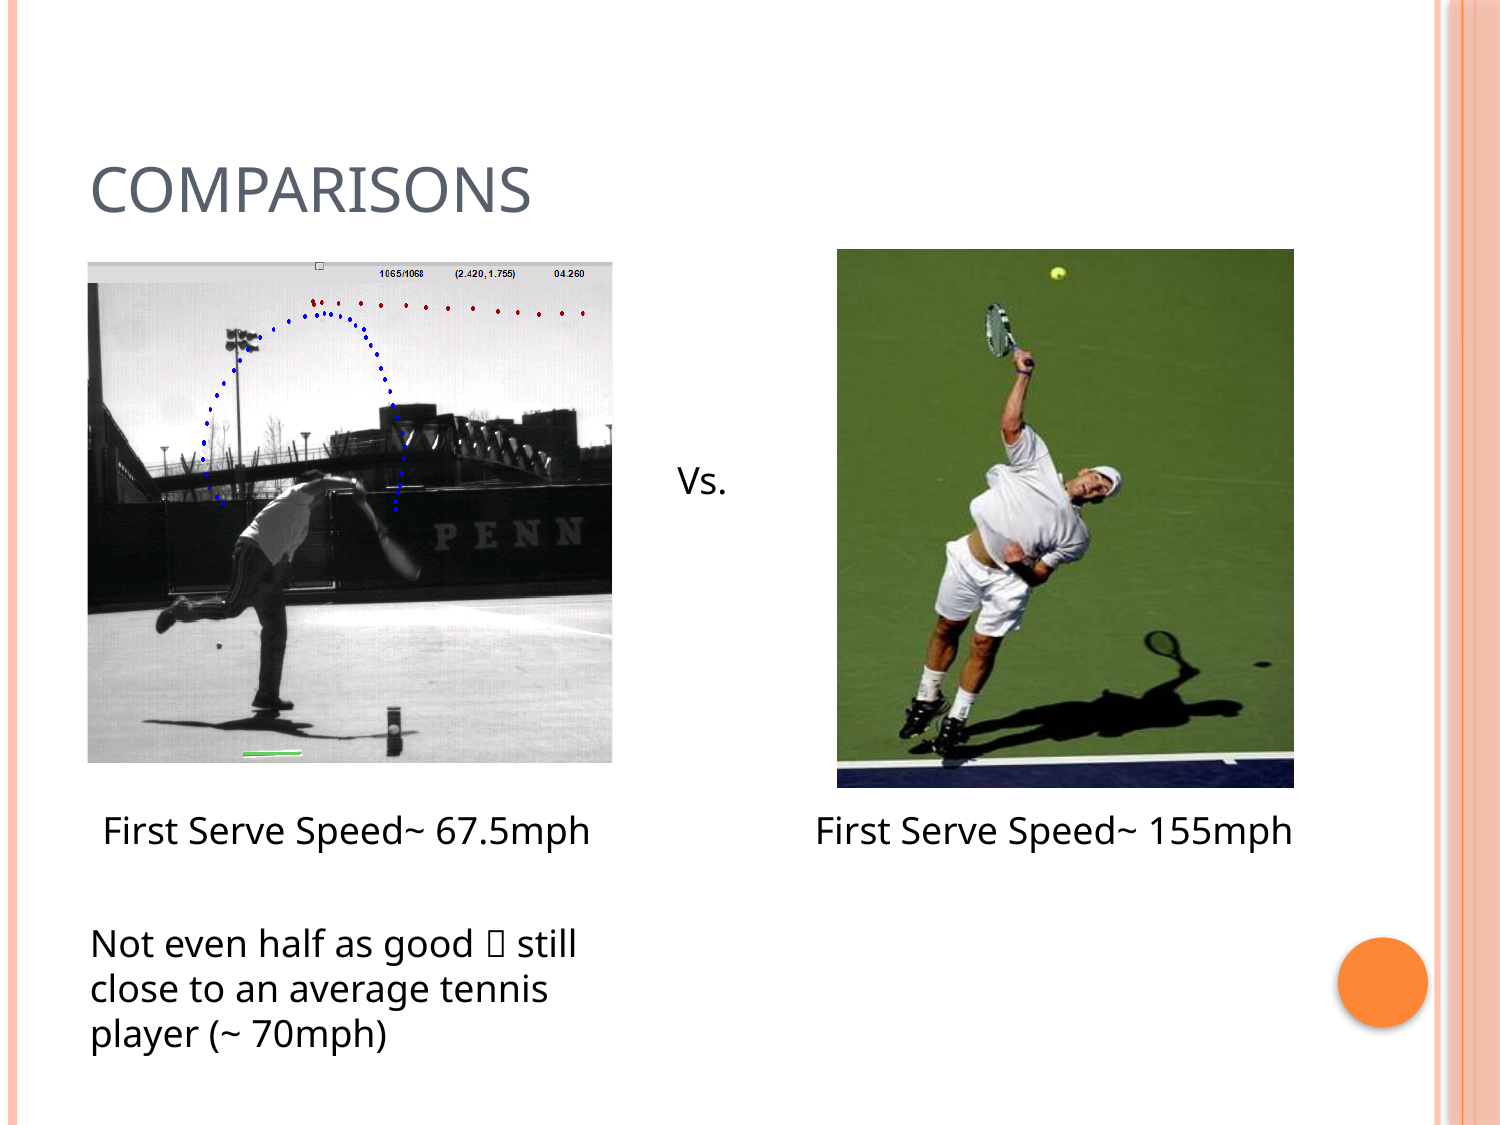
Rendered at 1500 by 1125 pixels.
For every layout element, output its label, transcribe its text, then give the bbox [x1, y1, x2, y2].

picture [836, 249, 1295, 788]
title comparisons [75, 45, 1300, 233]
text_box First Serve Speed~ 67.5mph [87, 799, 638, 860]
text_box First Serve Speed~ 155mph [800, 799, 1350, 860]
text_box Not even half as good  still close to an average tennis player (~ 70mph) [75, 912, 638, 1063]
picture [86, 261, 613, 763]
text_box Vs. [662, 449, 788, 510]
